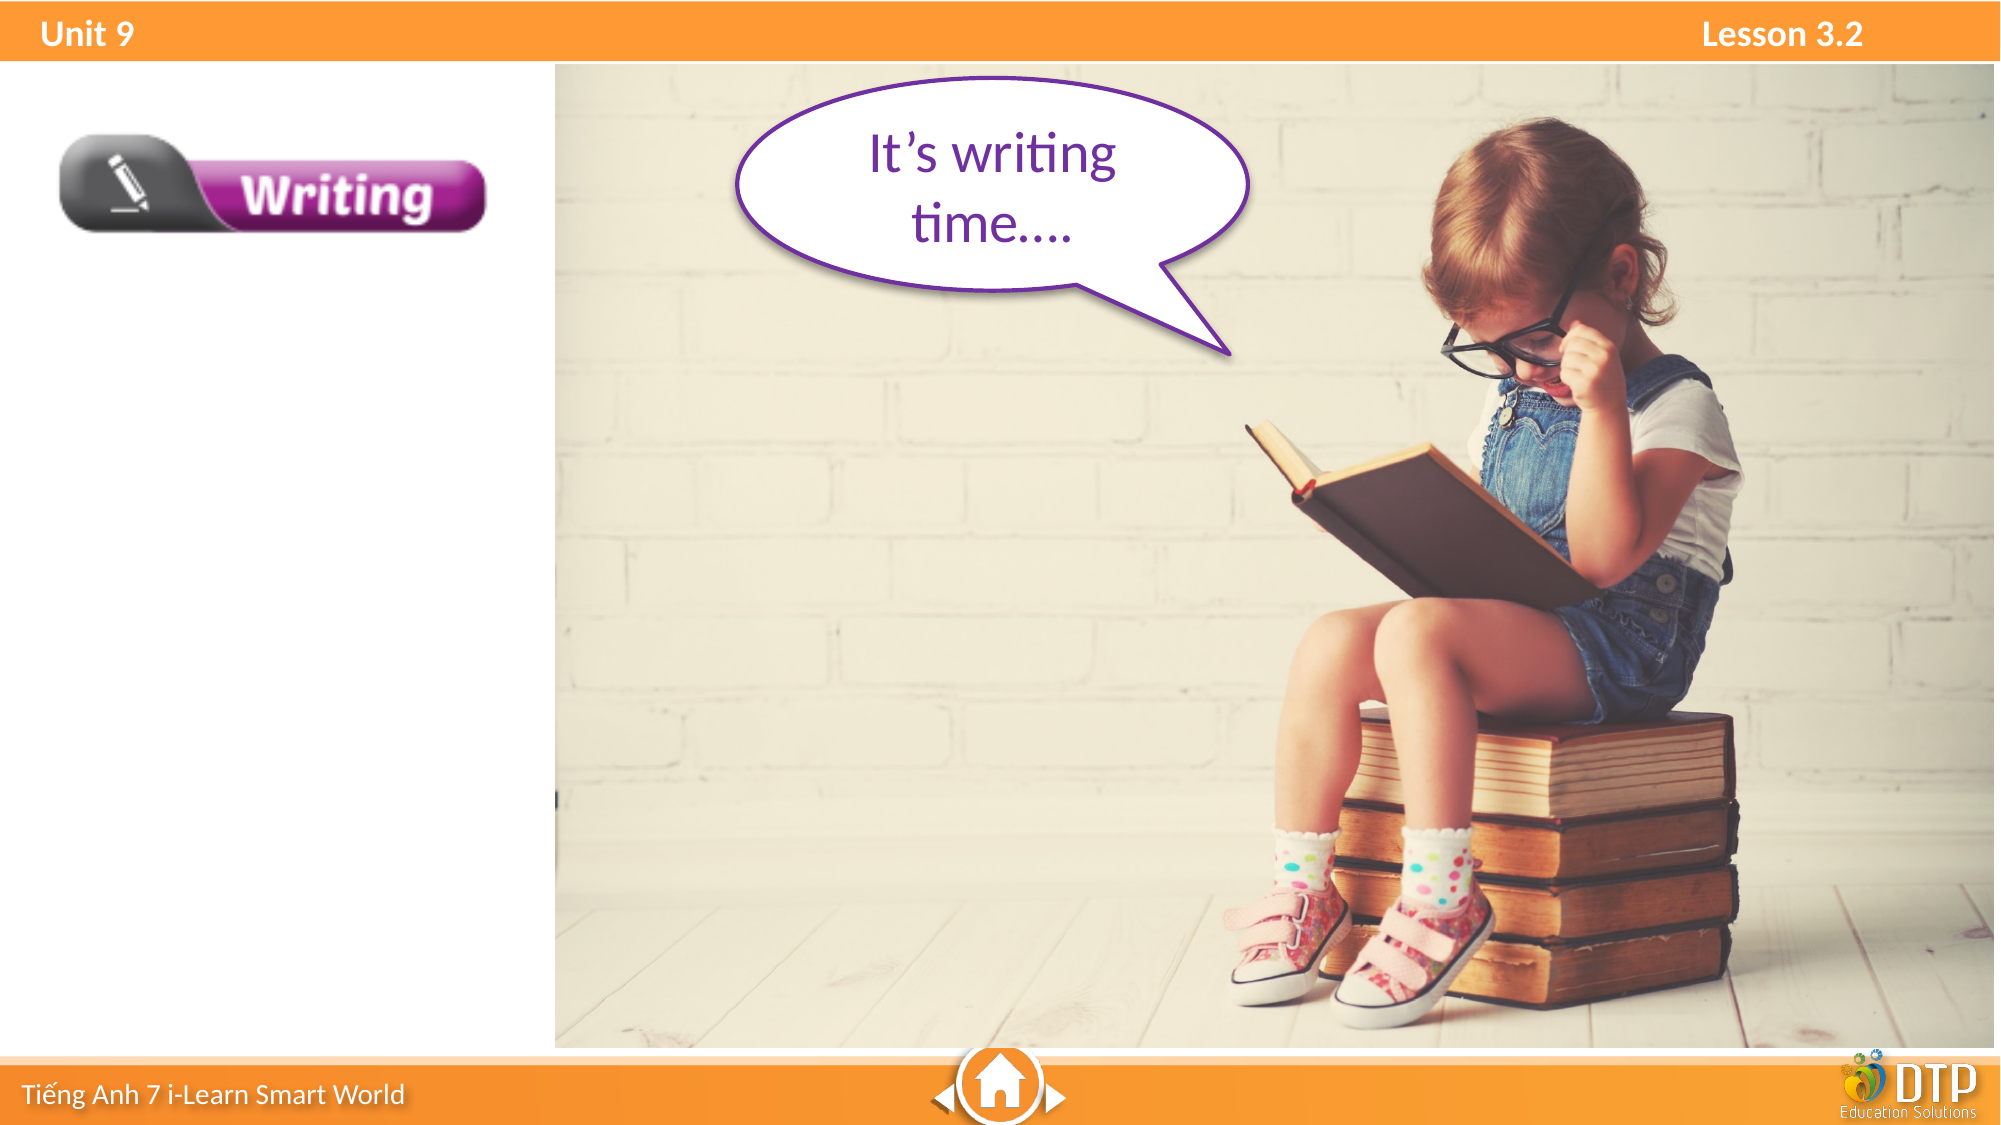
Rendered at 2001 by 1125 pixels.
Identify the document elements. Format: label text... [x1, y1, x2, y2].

picture [0, 2, 2001, 1125]
text_box Unit 9 Lesson 3.2 [0, 1, 2000, 62]
